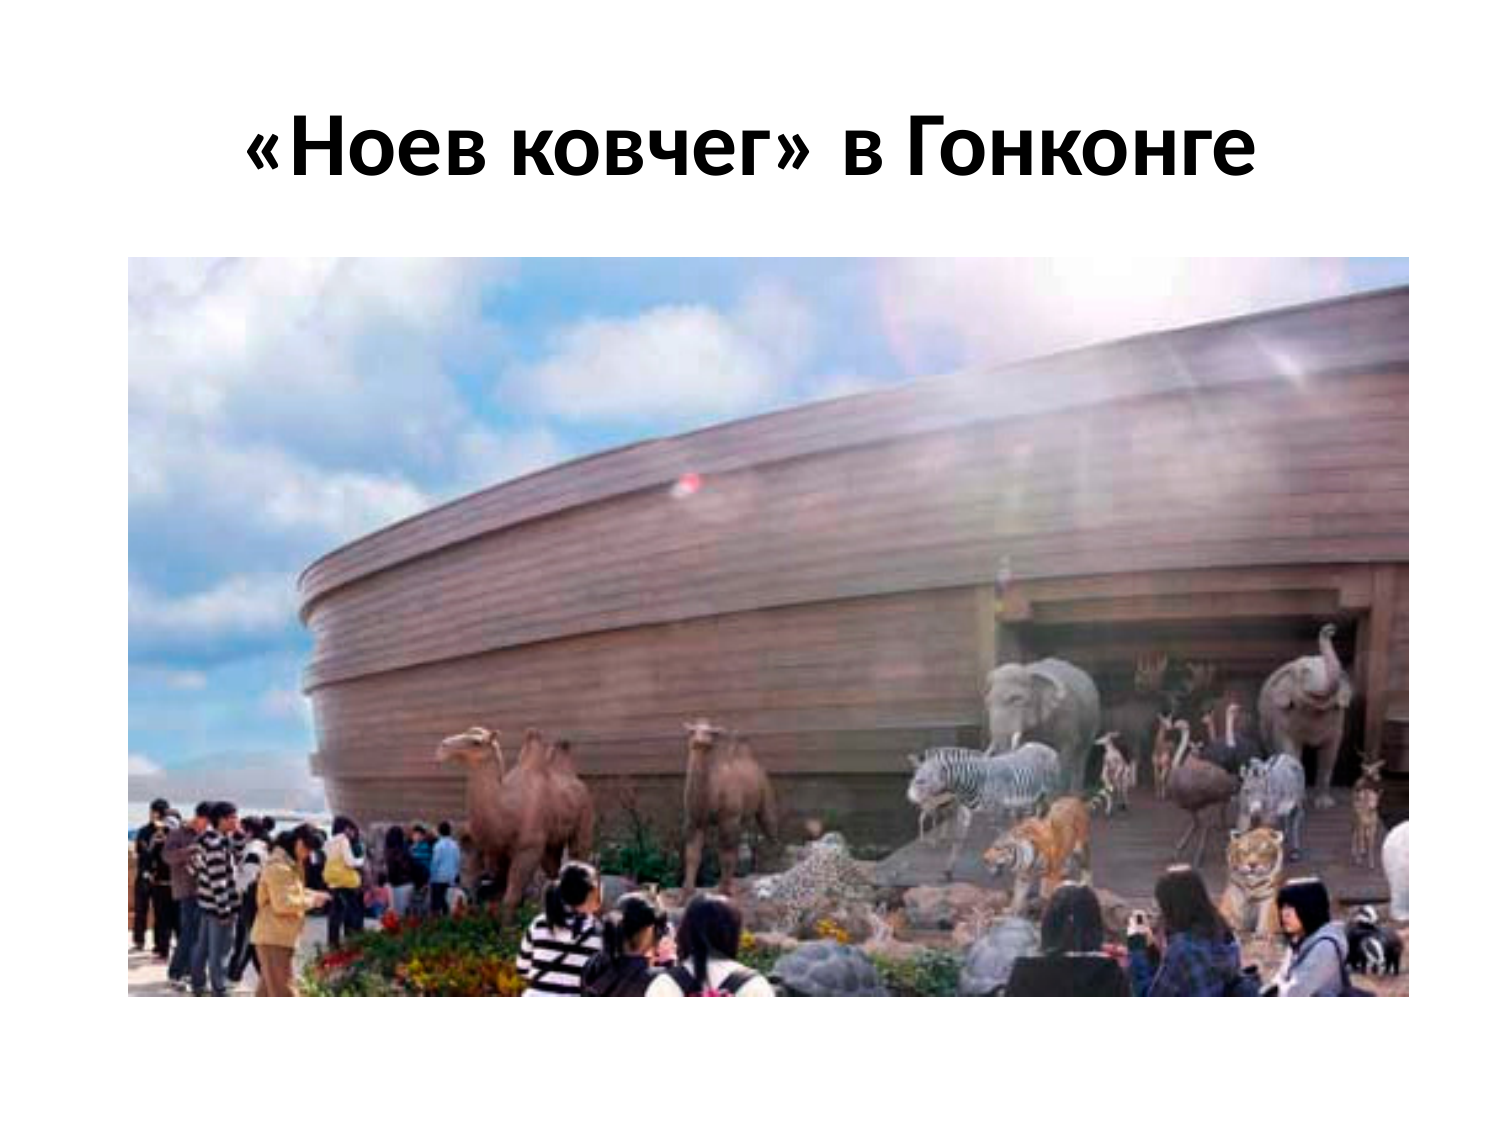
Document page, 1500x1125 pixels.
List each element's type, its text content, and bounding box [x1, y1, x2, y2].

picture [128, 257, 1409, 997]
title «Ноев ковчег» в Гонконге [75, 45, 1425, 233]
